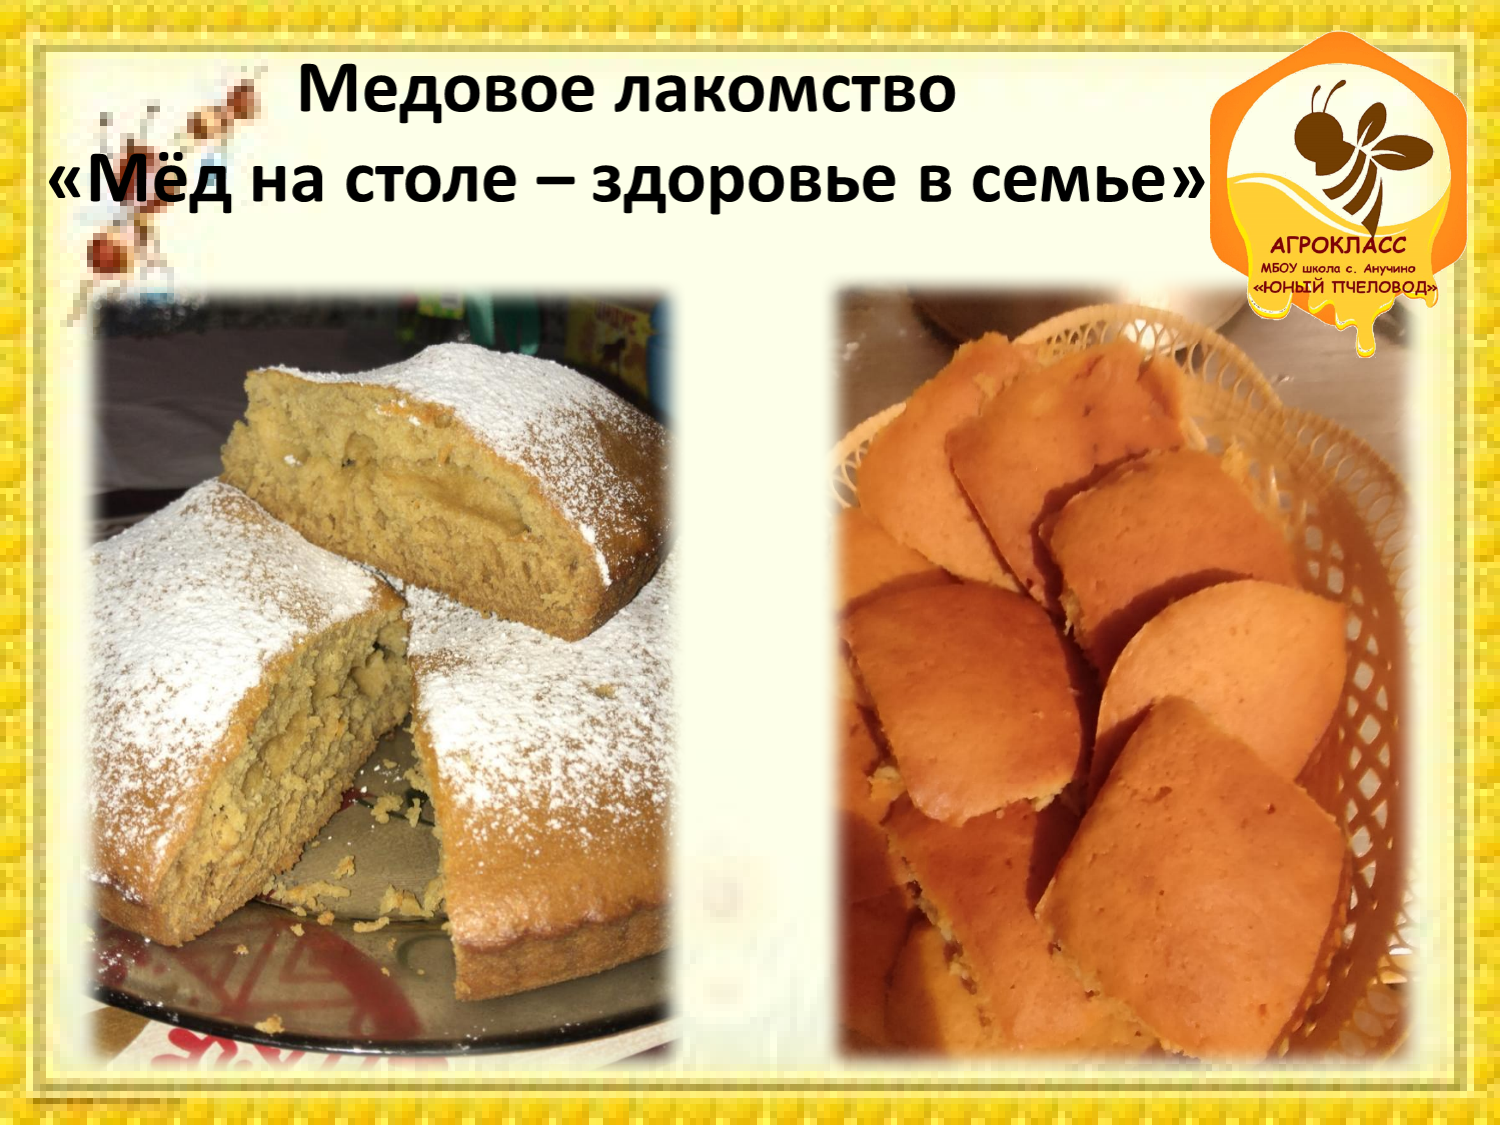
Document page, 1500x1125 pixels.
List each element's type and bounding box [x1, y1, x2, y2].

list [76, 278, 686, 1073]
list [820, 276, 1426, 1077]
picture [0, 0, 1500, 1125]
